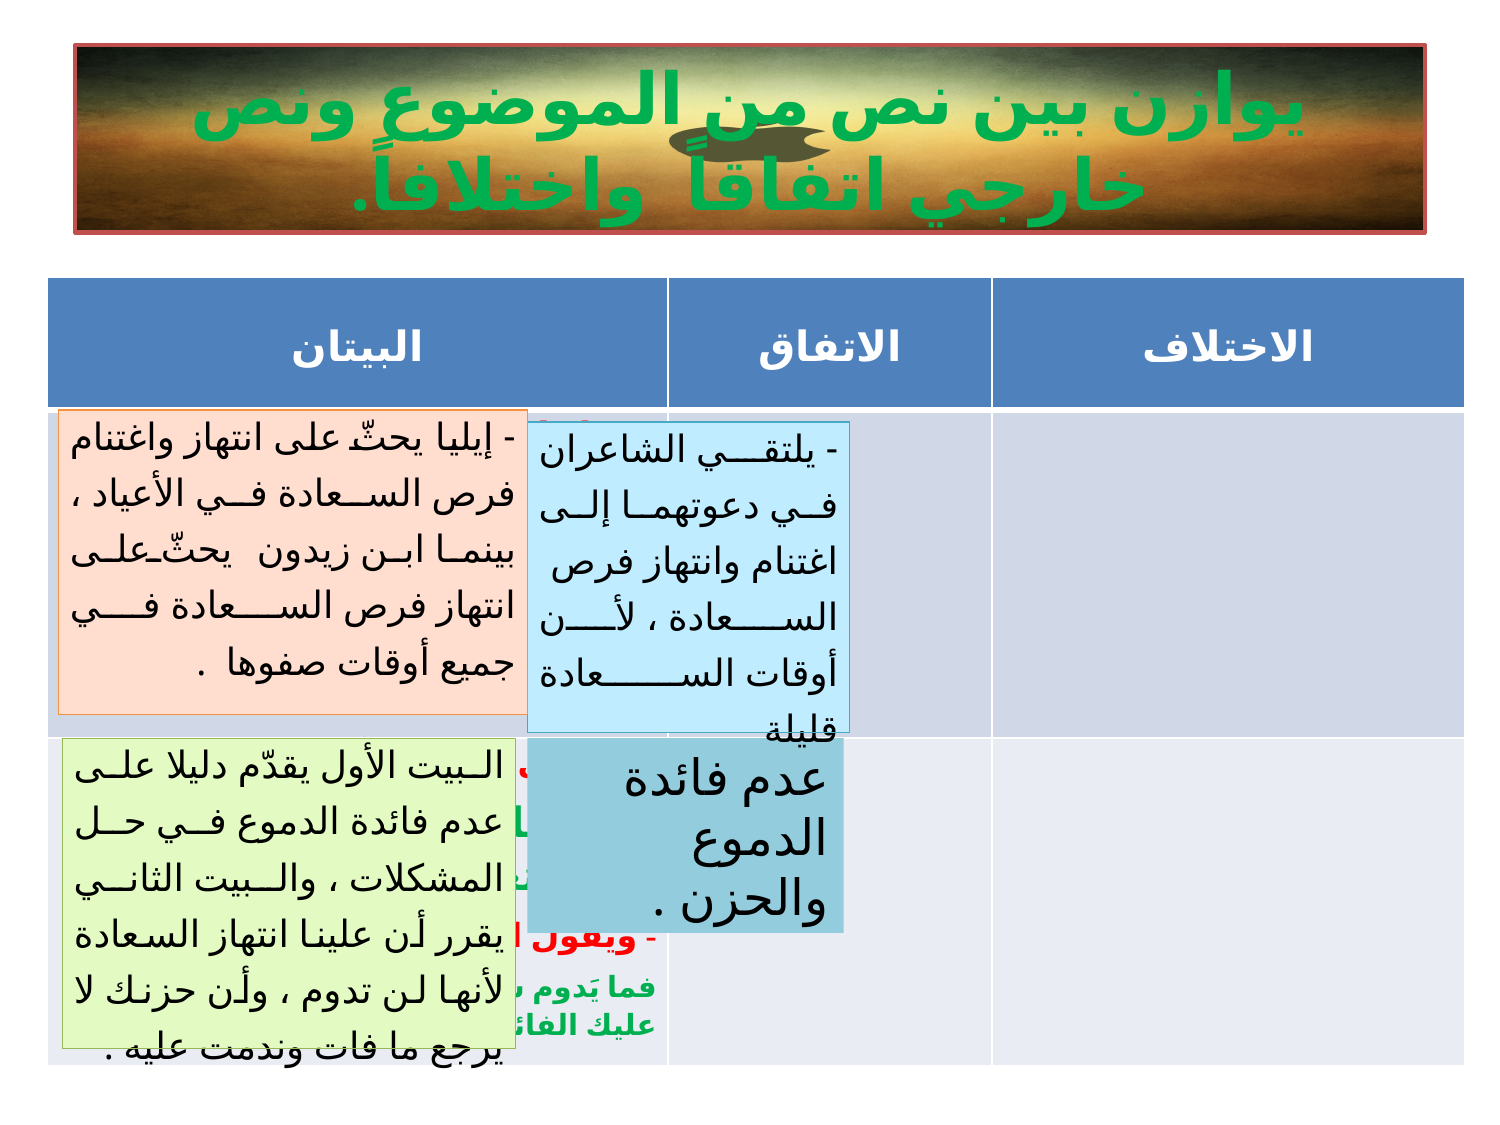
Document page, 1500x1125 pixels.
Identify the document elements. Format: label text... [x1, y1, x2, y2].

table_header البيتان [48, 278, 667, 407]
title يوازن بين نص من الموضوع ونص خارجي اتفاقاً واختلافاً. [73, 43, 1427, 235]
table_header الاختلاف [993, 278, 1464, 407]
table_header البيت الأول يقدّم دليلا على عدم فائدة الدموع في حل المشكلات ، والبيت الثاني يقرر أن علينا انتهاز السعادة لأنها لن تدوم ، وأن حزنك لا يرجع ما فات وندمت عليه . [63, 739, 515, 1048]
text_box عدم فائدة الدموع والحزن . [527, 738, 844, 933]
table_cell [993, 413, 1464, 737]
table_header الاتفاق [669, 278, 991, 407]
table_cell [669, 739, 991, 1065]
table_cell [993, 739, 1464, 1065]
table_cell يقول إيليا أبو ماضي : إنه العيد وإن العيد مثل العُـرس مــرّة . - ويقول ابن زيدون : فاغتنم صفو الليالي إنما العيش اختلاس . [48, 413, 667, 737]
table_header - يلتقي الشاعران في دعوتهما إلى اغتنام وانتهاز فرص السعادة ، لأن أوقات السعادة قليلة [528, 423, 849, 732]
table_cell [669, 413, 991, 737]
table_cell ب- يقول إيليا أبو ماضي : أيّها الباكي رويدا لا يسدّ الدمع ثغره . - ويقول المتنبي : فما يَدوم سرورٌ ما سُرِرت به ولا يرد عليك الفائتَ الحَزَنُ [48, 739, 667, 1065]
table_header - إيليا يحثّ على انتهاز واغتنام فرص السعادة في الأعياد ، بينما ابن زيدون يحثّ على انتهاز فرص السعادة في جميع أوقات صفوها . [59, 411, 527, 714]
